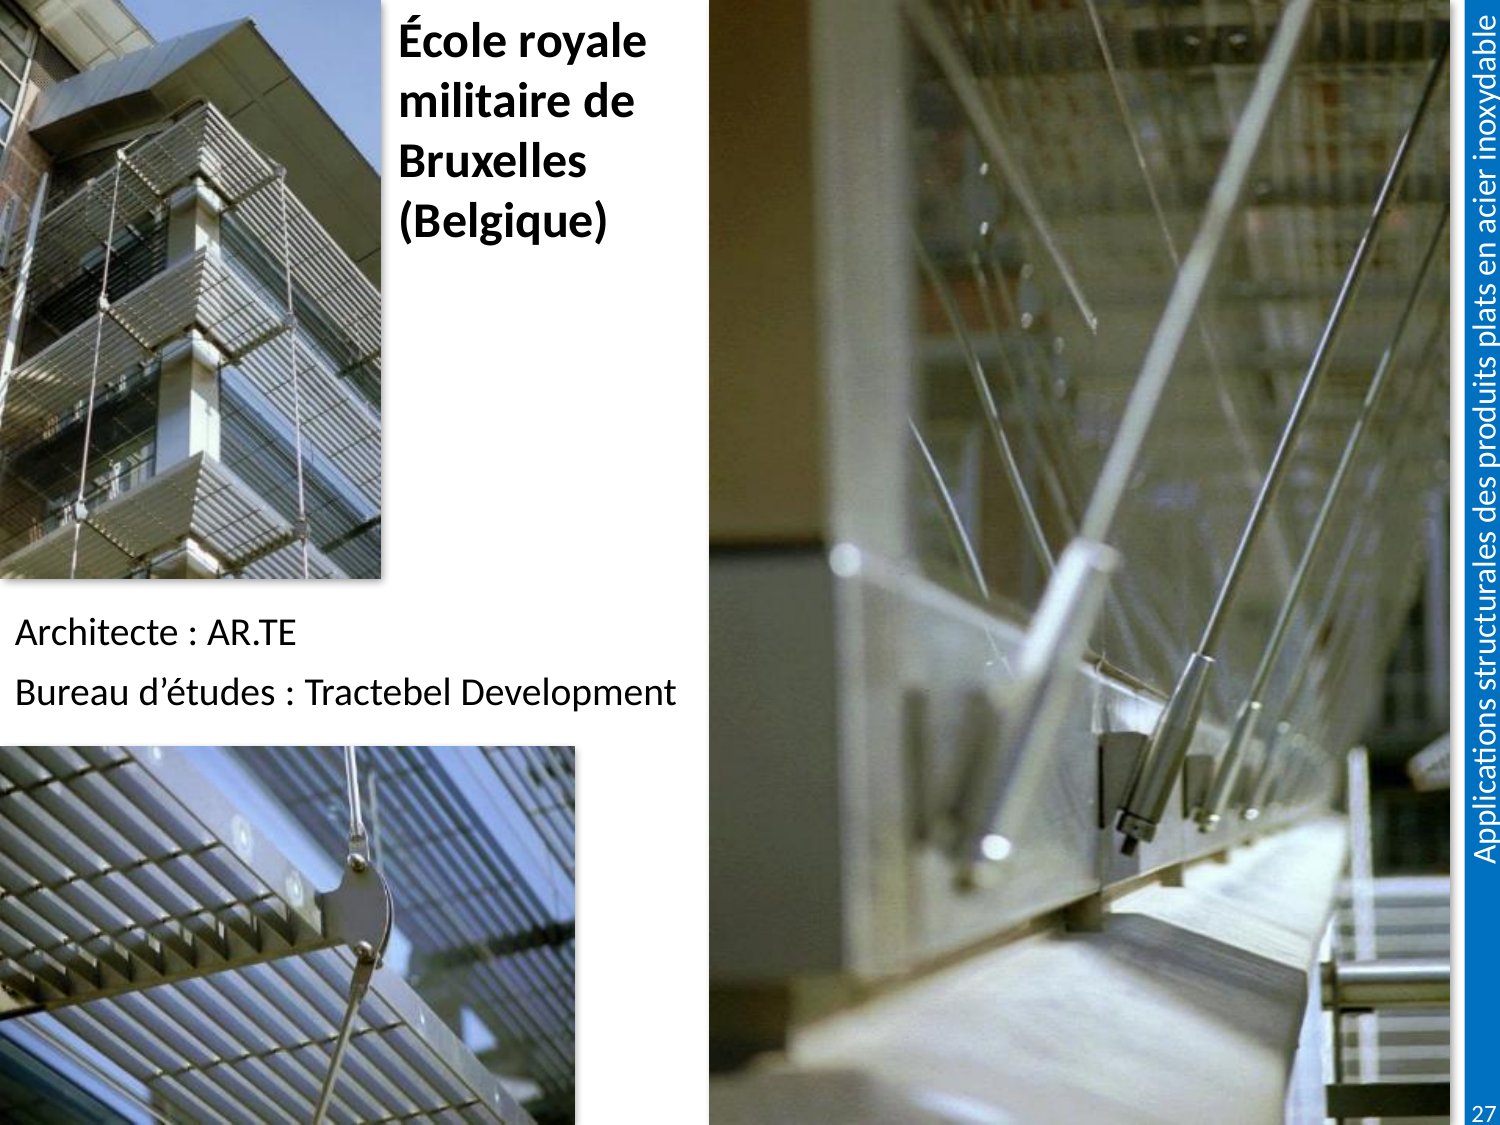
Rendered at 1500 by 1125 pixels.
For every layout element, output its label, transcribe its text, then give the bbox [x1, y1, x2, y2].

text_box Architecte : AR.TE Bureau d’études : Tractebel Development [0, 597, 703, 721]
picture [0, 746, 575, 1125]
picture [708, 0, 1451, 1125]
text_box École royale militaire de Bruxelles (Belgique) [383, 0, 706, 255]
slide_number 27 [1454, 1082, 1500, 1125]
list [0, 0, 381, 579]
